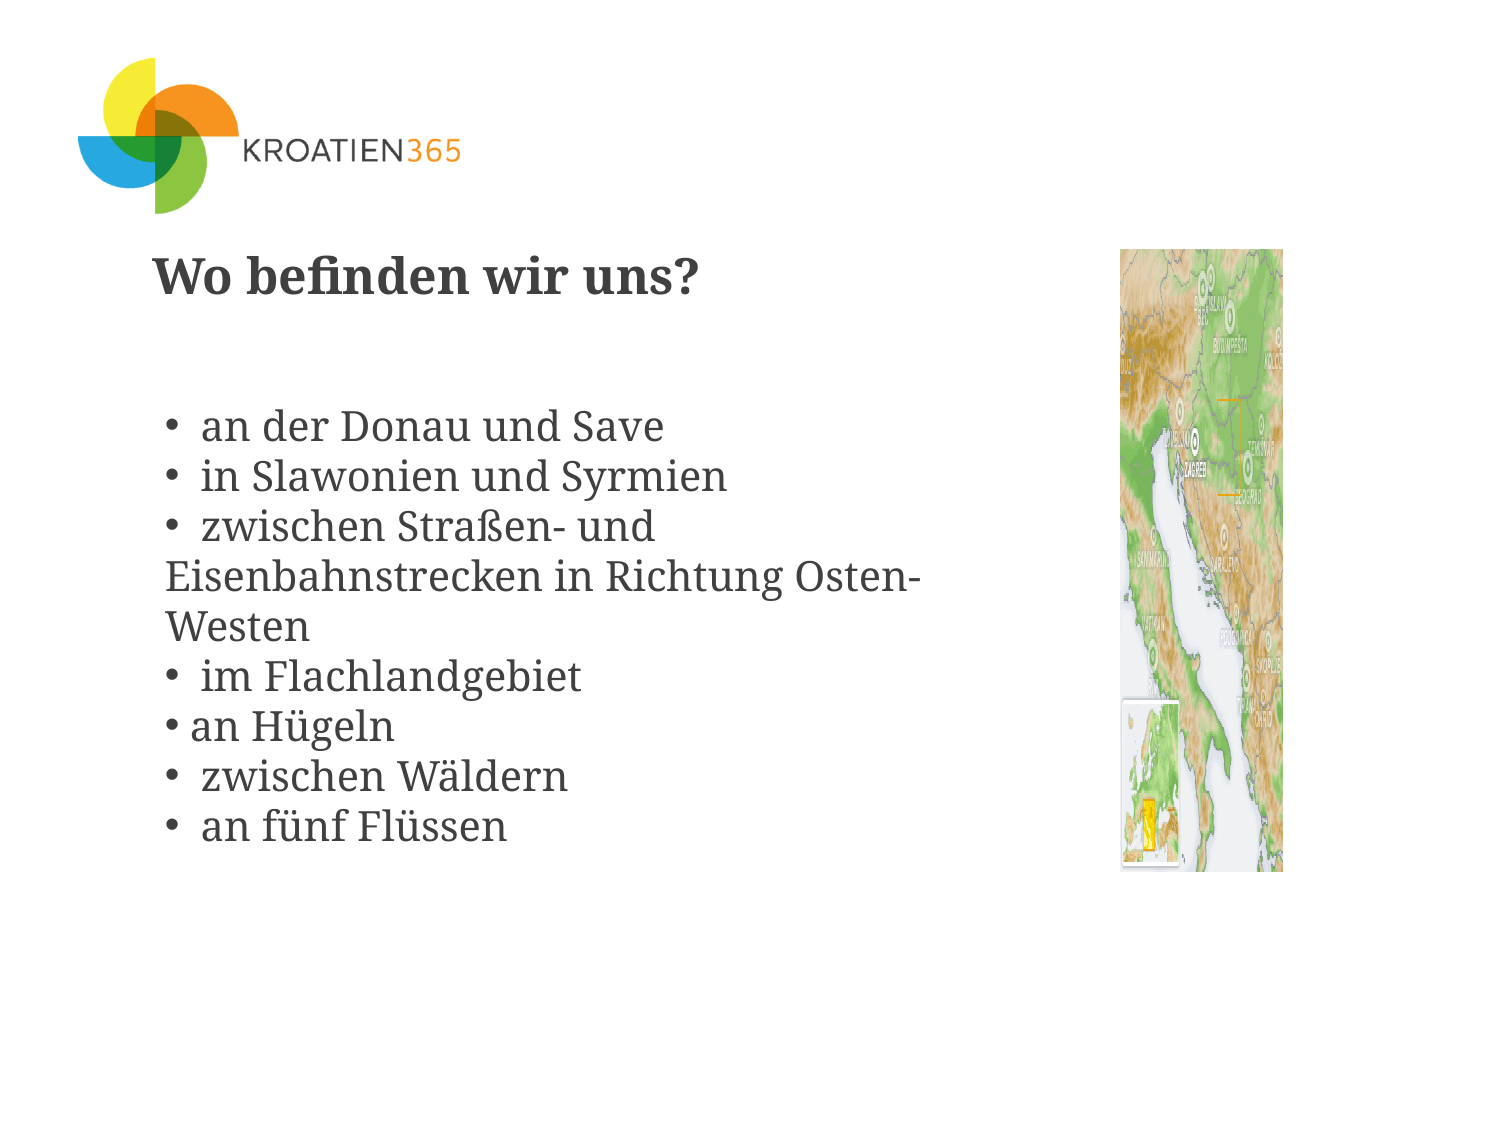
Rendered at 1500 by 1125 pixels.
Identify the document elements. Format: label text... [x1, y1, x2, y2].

picture [77, 58, 460, 214]
text_box an der Donau und Save in Slawonien und Syrmien zwischen Straßen- und Eisenbahnstrecken in Richtung Osten-Westen im Flachlandgebiet an Hügeln zwischen Wäldern an fünf Flüssen [150, 392, 932, 857]
text_box Wo befinden wir uns? [137, 237, 800, 313]
picture [937, 249, 1467, 872]
